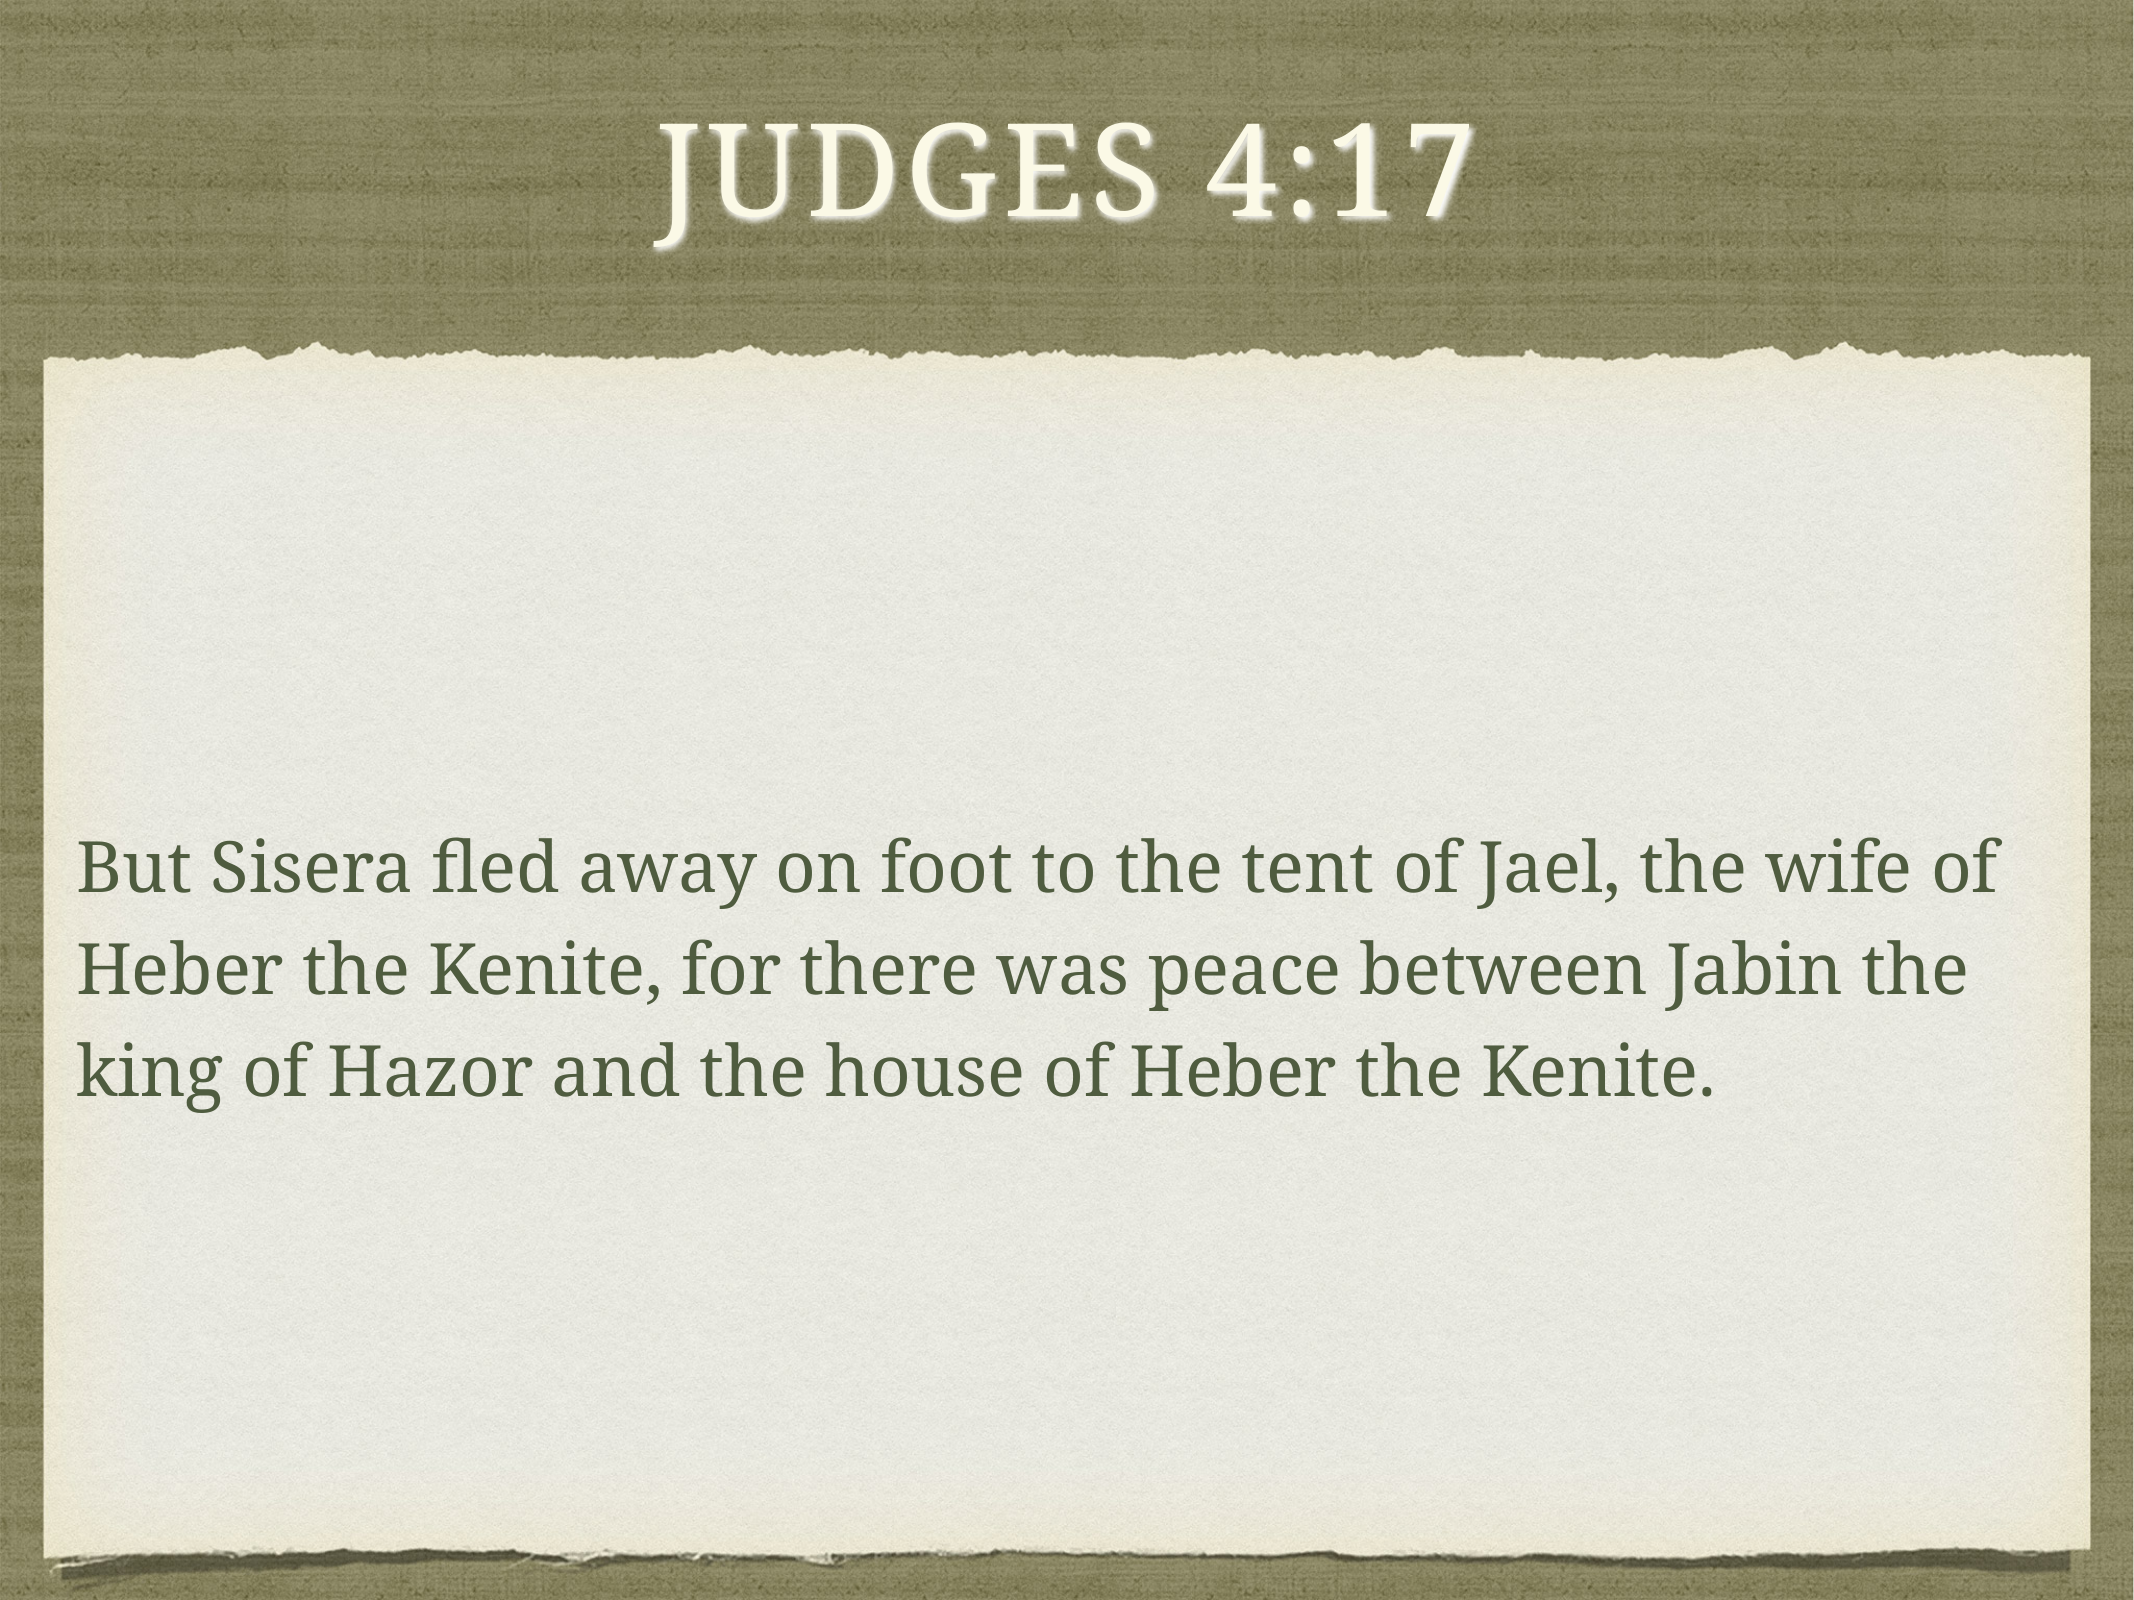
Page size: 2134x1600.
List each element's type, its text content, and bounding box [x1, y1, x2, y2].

picture [0, 0, 2134, 1600]
title Judges 4:17 [134, 7, 1999, 343]
list But Sisera fled away on foot to the tent of Jael, the wife of Heber the Kenite, for there was peace between Jabin the king of Hazor and the house of Heber the Kenite. [67, 369, 2067, 1545]
